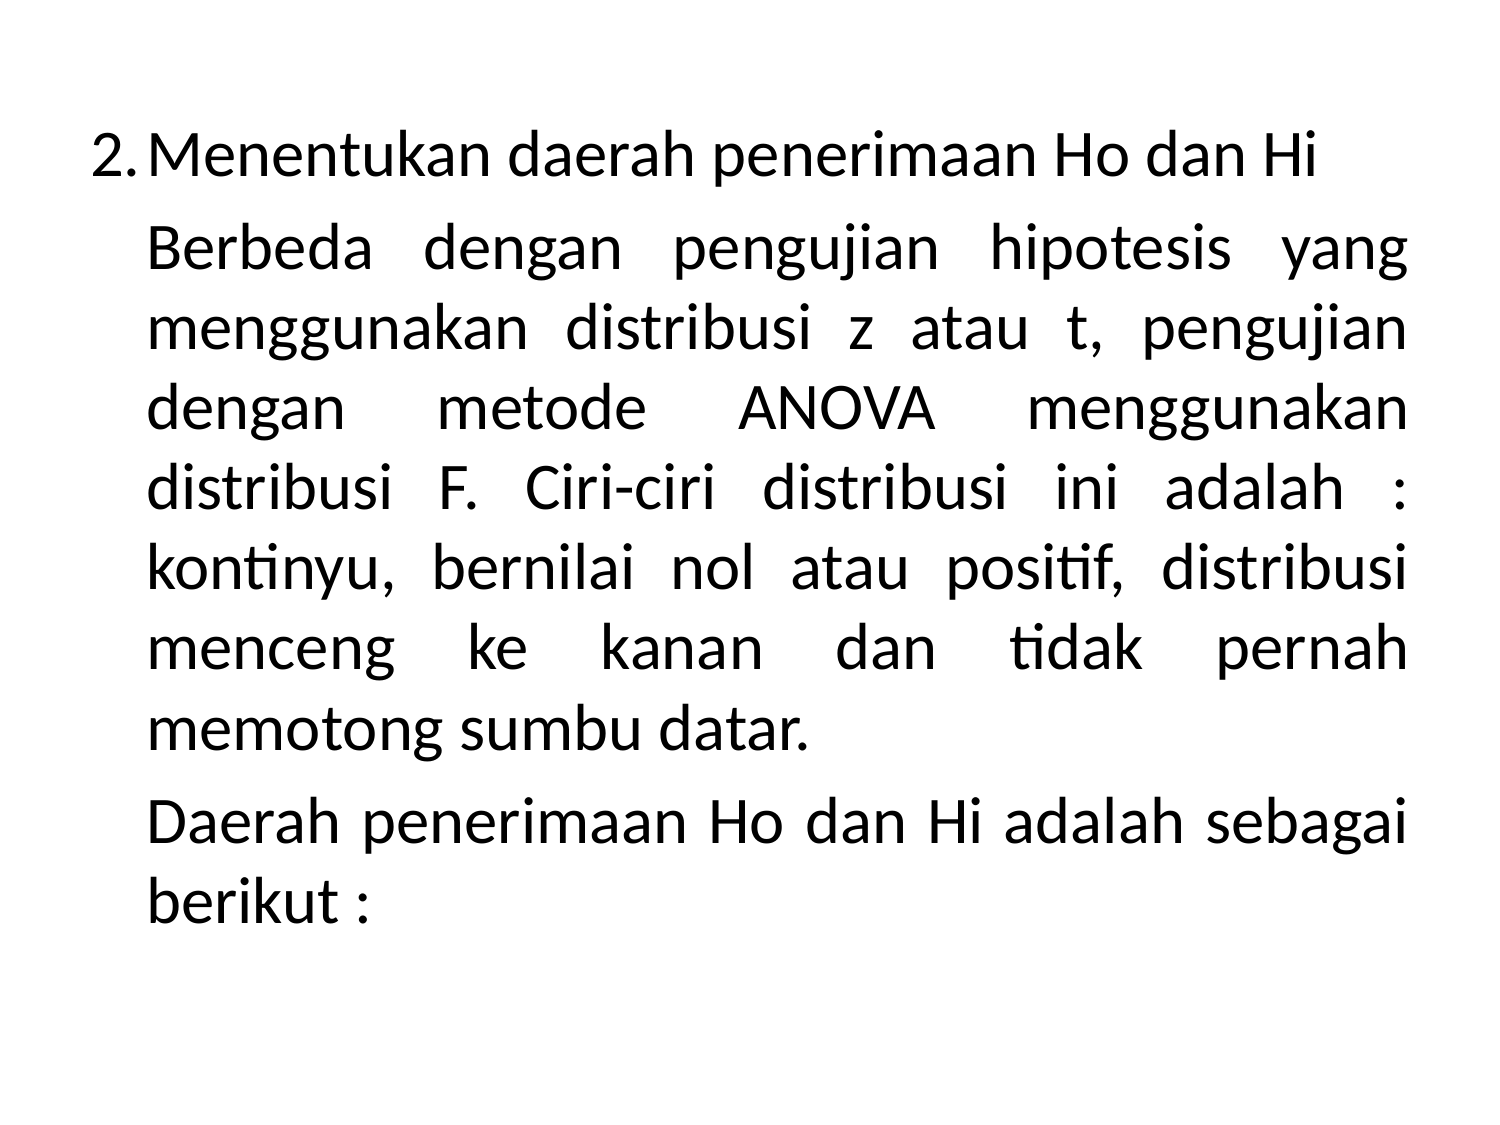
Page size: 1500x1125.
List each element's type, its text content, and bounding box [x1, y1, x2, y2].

list 2. Menentukan daerah penerimaan Ho dan Hi Berbeda dengan pengujian hipotesis yang menggunakan distribusi z atau t, pengujian dengan metode ANOVA menggunakan distribusi F. Ciri-ciri distribusi ini adalah : kontinyu, bernilai nol atau positif, distribusi menceng ke kanan dan tidak pernah memotong sumbu datar. Daerah penerimaan Ho dan Hi adalah sebagai berikut : [75, 101, 1425, 1005]
